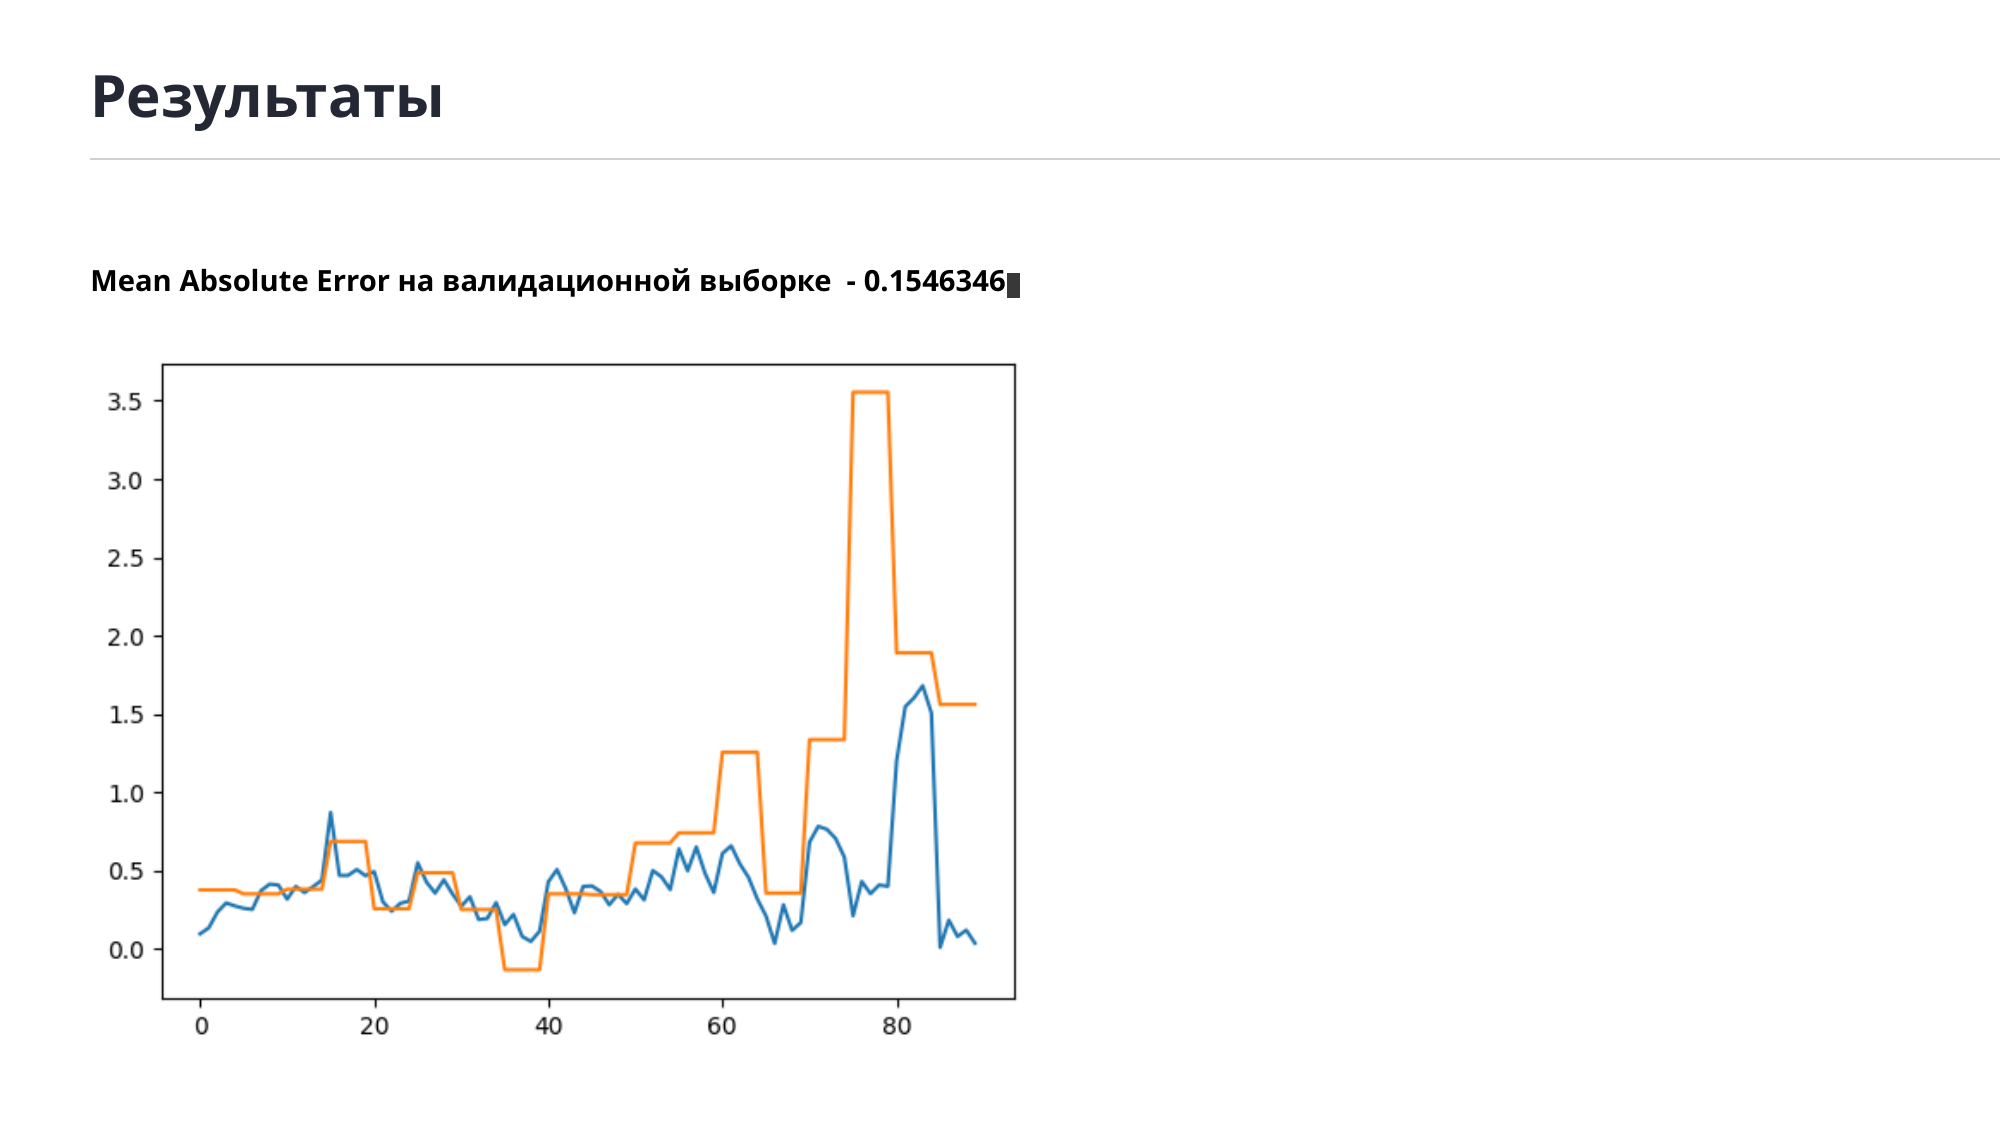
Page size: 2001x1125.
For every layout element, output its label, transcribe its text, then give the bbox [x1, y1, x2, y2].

picture [90, 347, 1031, 1057]
text_box Mean Absolute Error на валидационной выборке - 0.1546346 [75, 246, 1069, 312]
title Результаты [90, 66, 1667, 255]
